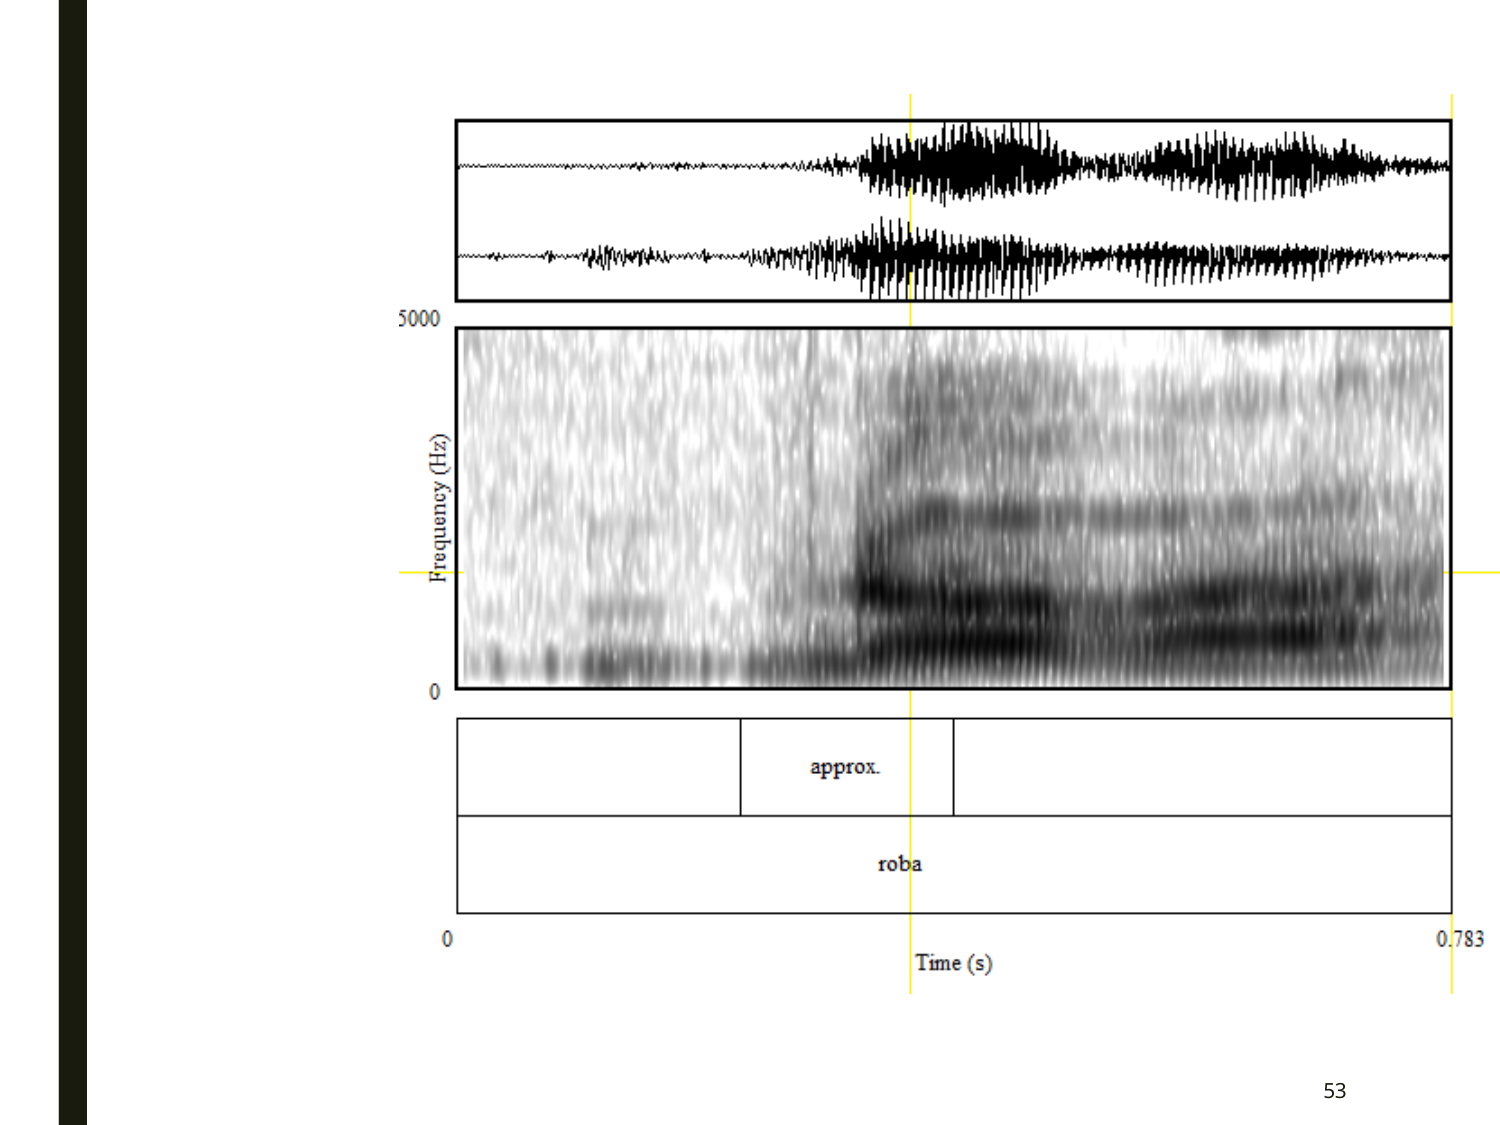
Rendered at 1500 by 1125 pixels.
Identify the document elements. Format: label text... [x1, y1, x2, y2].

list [399, 94, 1500, 994]
slide_number 53 [1165, 1058, 1362, 1125]
